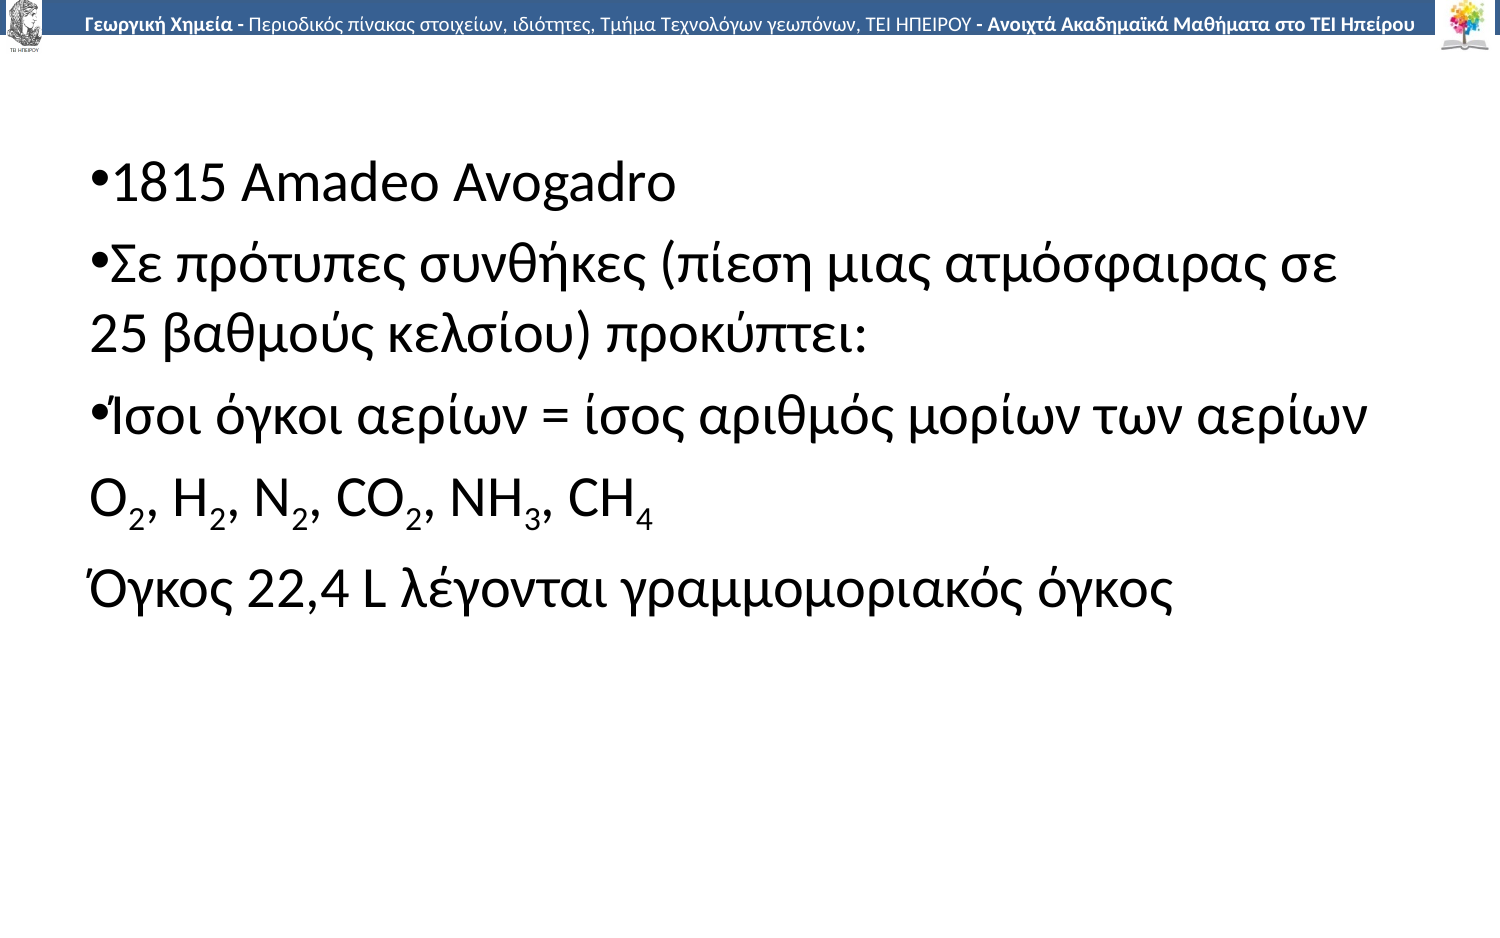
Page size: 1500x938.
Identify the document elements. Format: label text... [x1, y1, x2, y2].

picture [6, 0, 42, 54]
picture [1435, 0, 1495, 52]
text_box 1815 Amadeo Avogadro Σε πρότυπες συνθήκες (πίεση μιας ατμόσφαιρας σε 25 βαθμούς κελσίου) προκύπτει: Ίσοι όγκοι αερίων = ίσος αριθμός μορίων των αερίων Ο2, Η2, Ν2, CO2, NH3, CH4 Όγκος 22,4 L λέγονται γραμμομοριακός όγκος [74, 135, 1425, 823]
